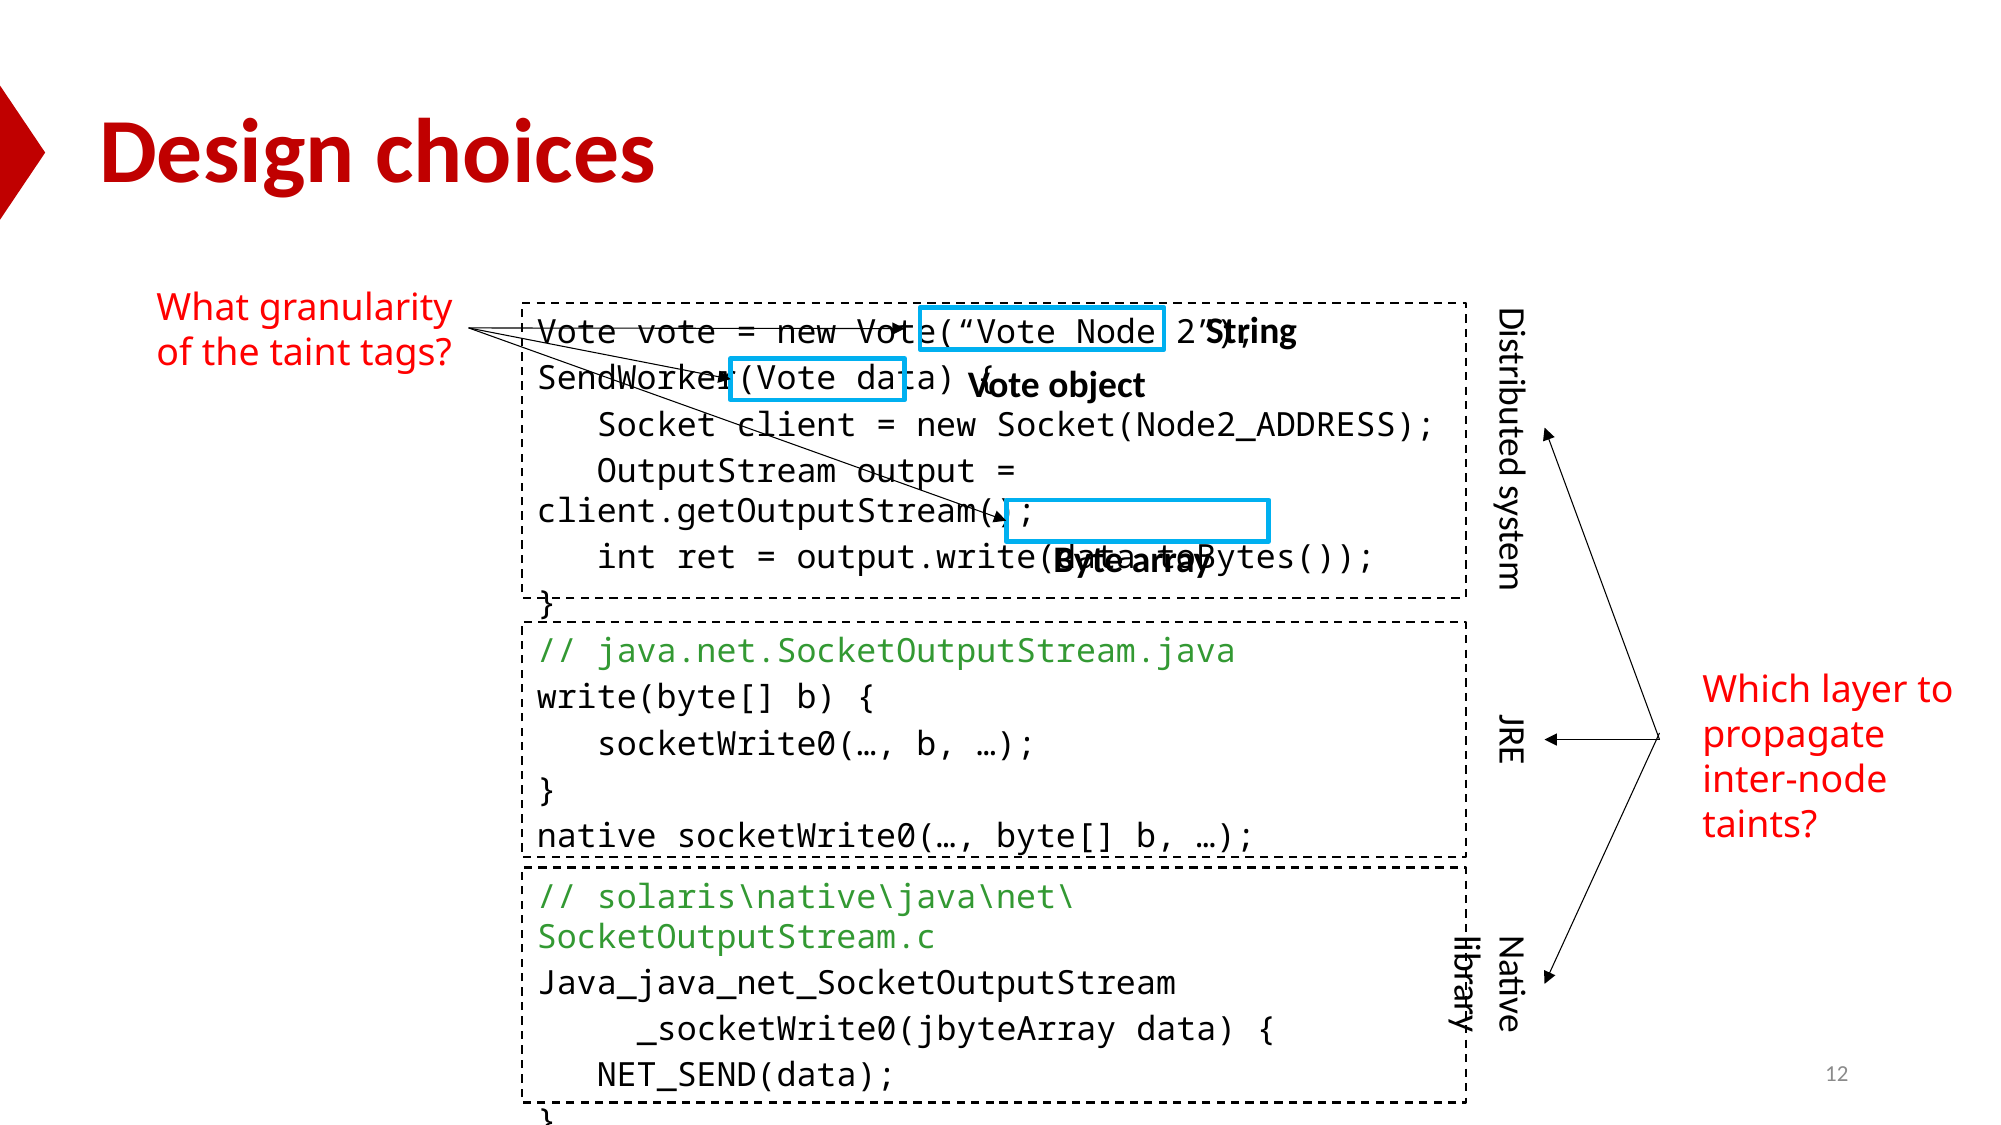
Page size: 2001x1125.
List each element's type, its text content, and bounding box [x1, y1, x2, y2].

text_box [1544, 732, 1660, 984]
text_box Vote object [1007, 352, 1164, 412]
text_box [1005, 499, 1270, 543]
text_box Which layer to propagate inter-node taints? [1687, 657, 2000, 852]
text_box [919, 307, 1165, 350]
slide_number 12 [1466, 1042, 1864, 1103]
text_box Byte array [1038, 527, 1237, 588]
text_box What granularity of the taint tags? [141, 275, 469, 381]
title Design choices [84, 43, 2000, 262]
text_box String [1191, 298, 1315, 358]
text_box Distributed system [1468, 284, 1545, 615]
text_box // java.net.SocketOutputStream.java write(byte[] b) { socketWrite0(…, b, …); } native socketWrite0(…, byte[] b, …); [521, 621, 1466, 858]
text_box // solaris\native\java\net\SocketOutputStream.c Java_java_net_SocketOutputStream _socketWrite0(jbyteArray data) { NET_SEND(data); } [521, 867, 1466, 1103]
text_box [1544, 427, 1660, 732]
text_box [468, 328, 1007, 521]
text_box Vote vote = new Vote(“Vote Node 2”); SendWorker(Vote data) { Socket client = new Socket(Node2_ADDRESS); OutputStream output = client.getOutputStream(); int ret = output.write(data.toBytes()); } [521, 302, 1466, 598]
text_box Native library [1468, 871, 1545, 1096]
text_box JRE [1468, 655, 1544, 824]
